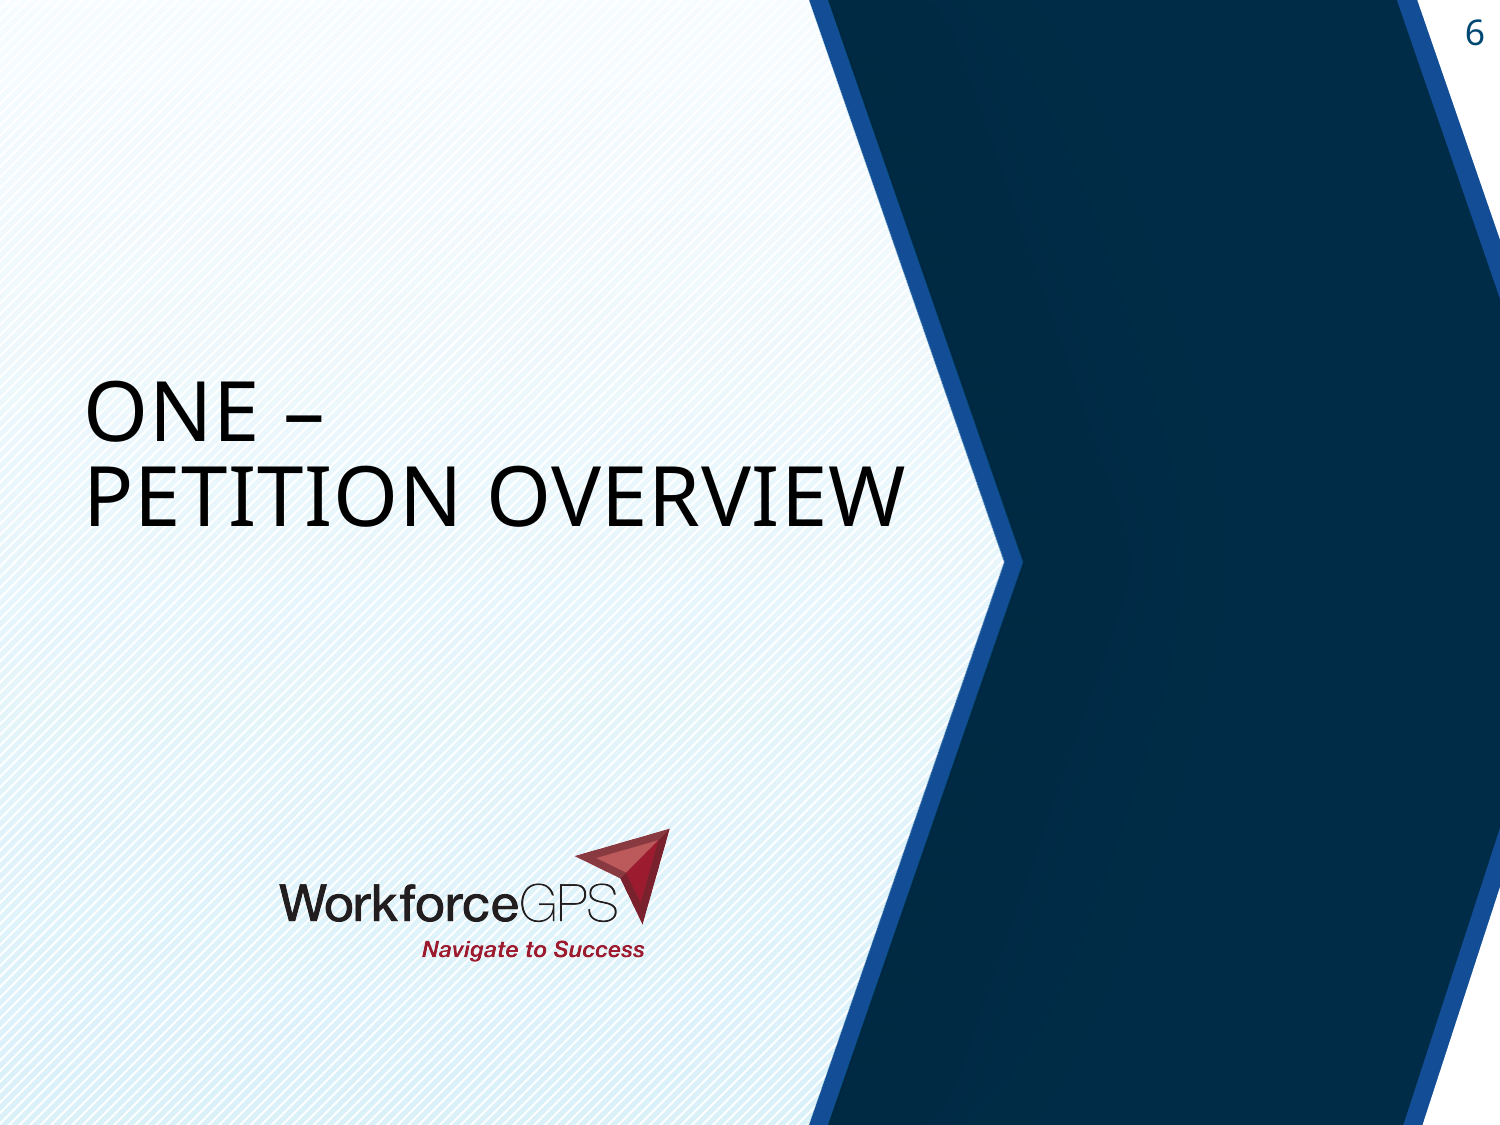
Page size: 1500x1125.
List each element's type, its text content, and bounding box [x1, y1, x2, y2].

title ONE – Petition Overview [68, 359, 970, 552]
picture [0, 0, 1500, 1125]
